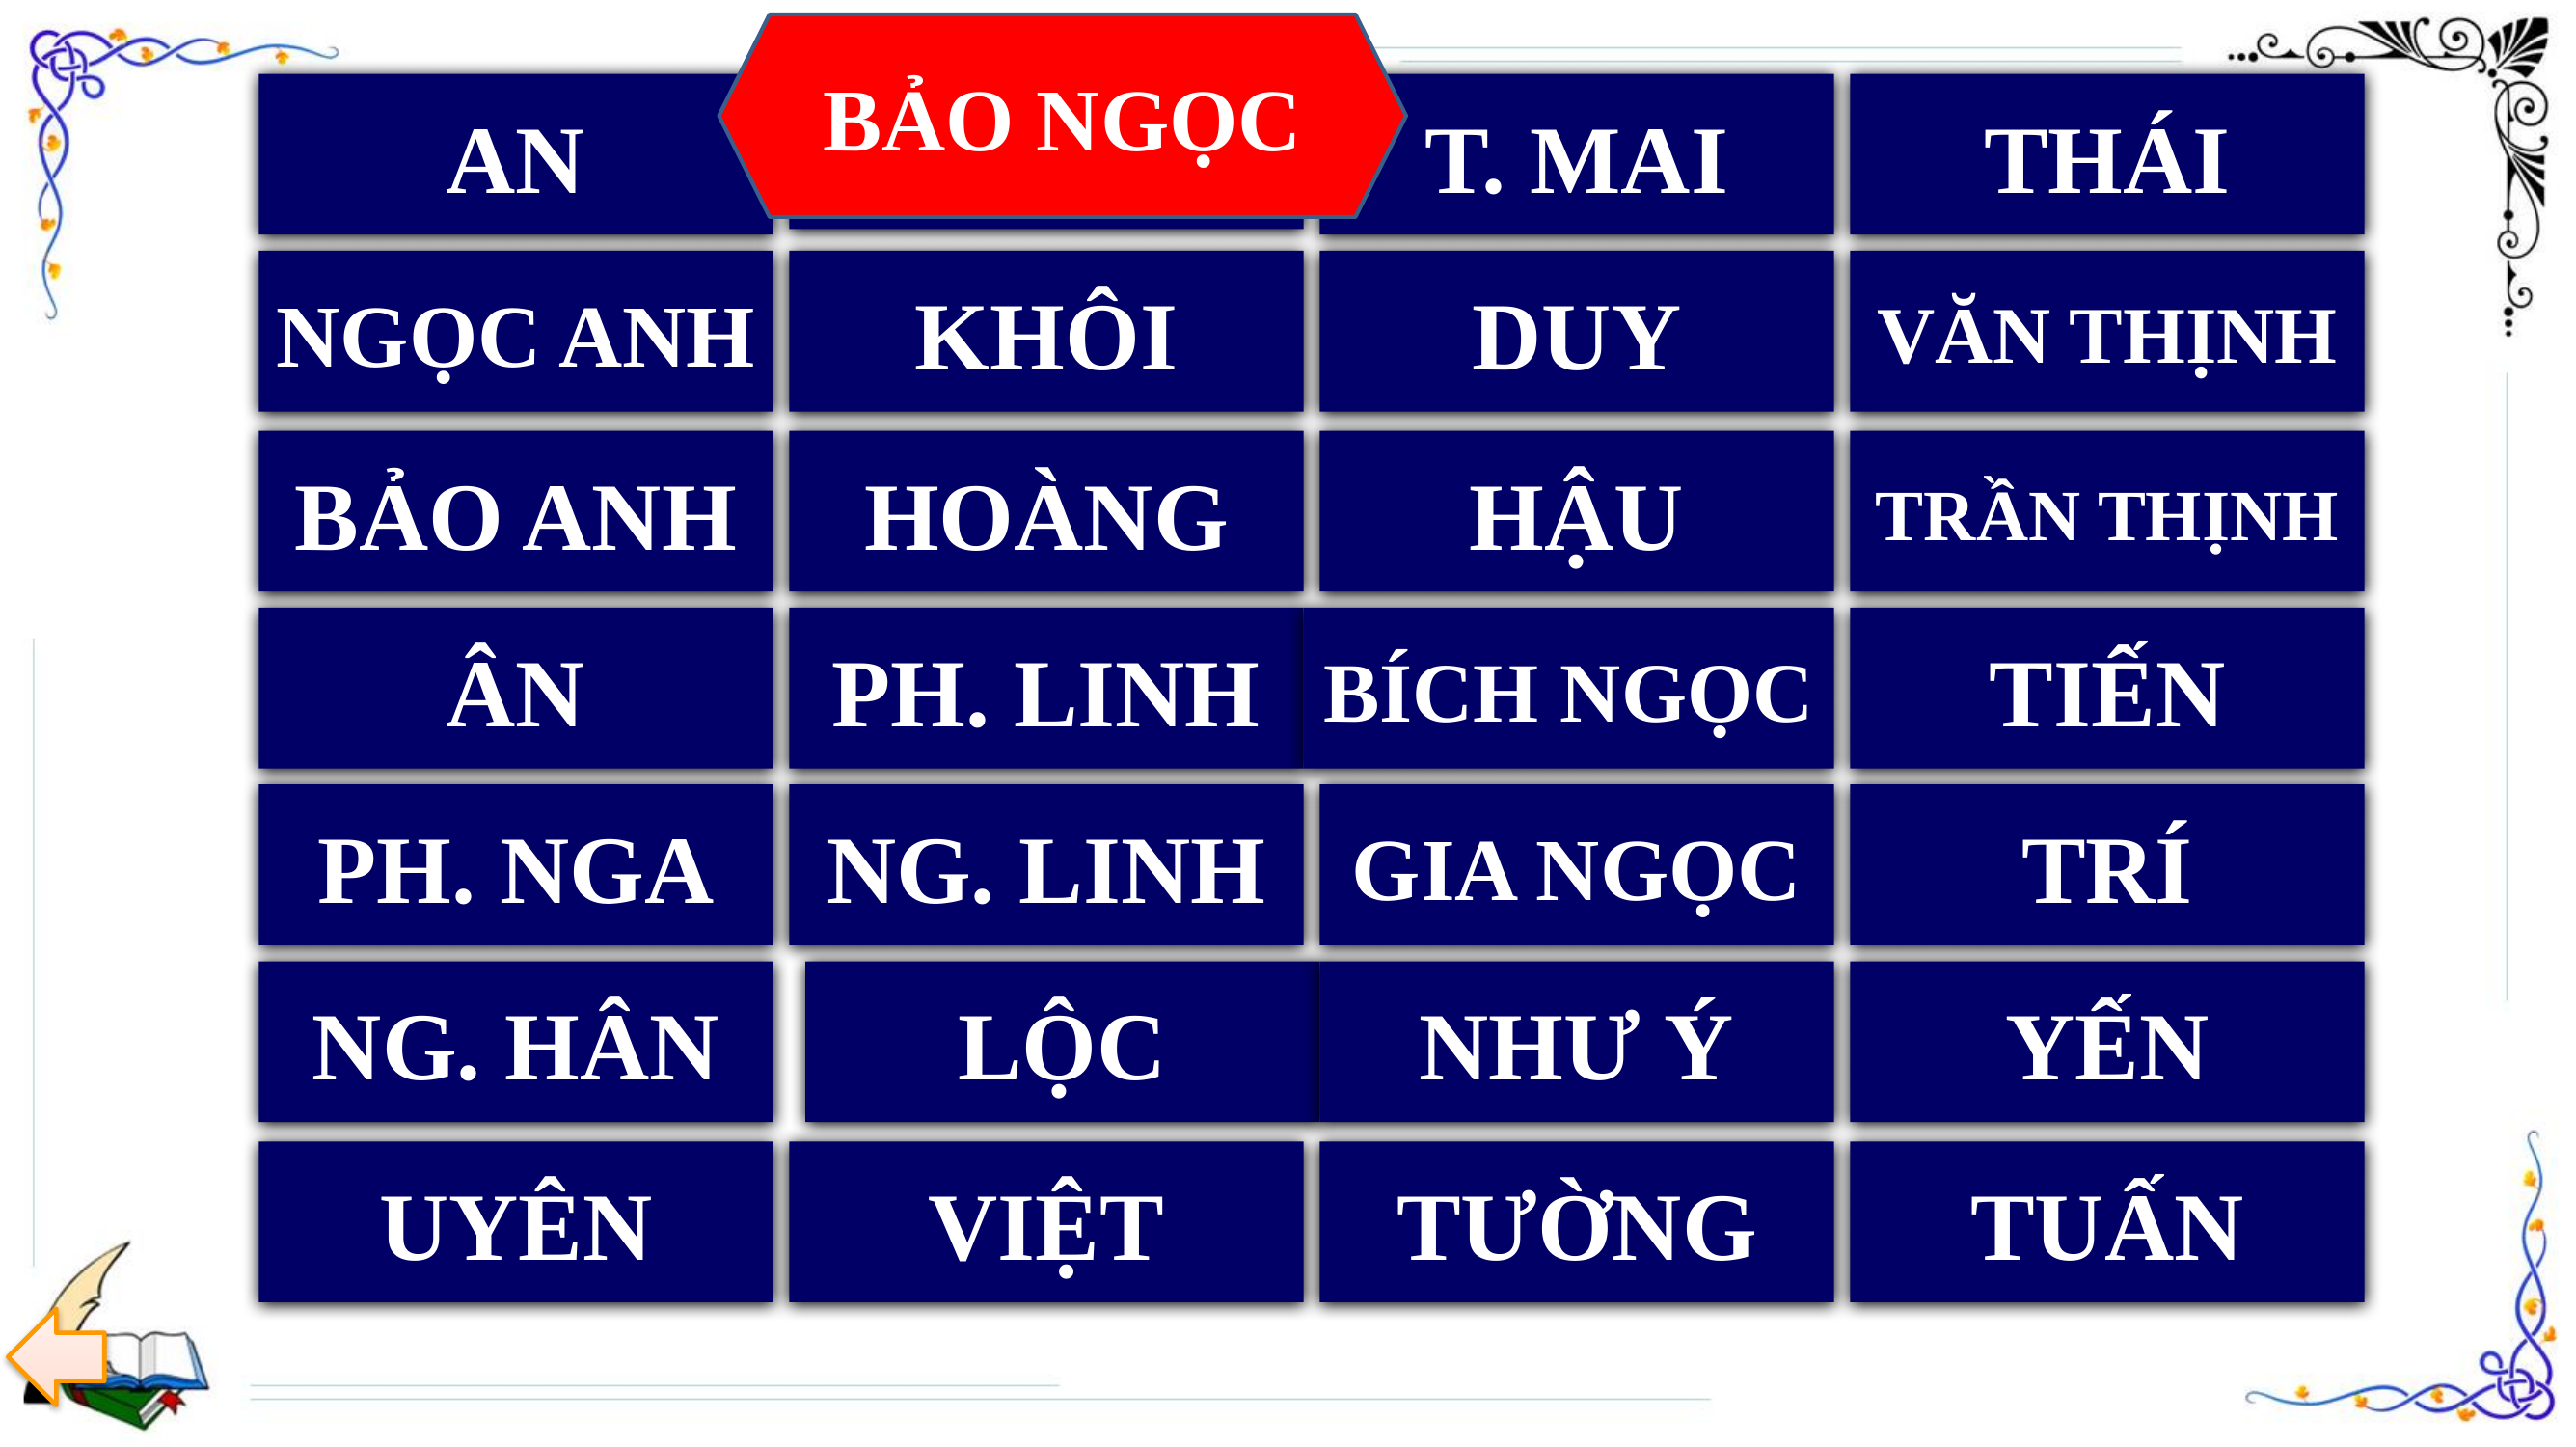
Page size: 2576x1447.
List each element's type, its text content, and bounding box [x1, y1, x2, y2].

text_box LỘC [804, 961, 1308, 1123]
text_box TUẤN [1850, 1141, 2365, 1303]
text_box AN [258, 73, 773, 235]
text_box TƯỜNG [1319, 1141, 1834, 1303]
text_box TRÍ [1850, 783, 2365, 946]
text_box PH. LINH [789, 607, 1292, 769]
text_box THÁI [1850, 73, 2365, 235]
text_box VĂN THỊNH [1850, 250, 2365, 412]
text_box NG. HÂN [258, 961, 773, 1123]
text_box YẾN [1850, 961, 2365, 1123]
text_box UYÊN [258, 1141, 773, 1303]
text_box KHÔI [789, 250, 1304, 412]
text_box TRẦN THỊNH [1850, 430, 2365, 592]
text_box NGỌC ANH [258, 250, 773, 412]
text_box BẢO NGỌC [717, 12, 1408, 219]
text_box NHƯ Ý [1319, 961, 1834, 1123]
text_box DUY [1319, 250, 1834, 412]
text_box GIA NGỌC [1319, 783, 1834, 946]
text_box [7, 1307, 106, 1406]
text_box ÂN [258, 607, 773, 769]
text_box HOÀNG [789, 430, 1304, 592]
text_box BÍCH NGỌC [1303, 607, 1834, 769]
text_box BẢO NGỌC [789, 219, 1304, 230]
text_box PH. NGA [258, 783, 773, 946]
text_box TIẾN [1850, 607, 2365, 769]
text_box NG. LINH [789, 783, 1304, 946]
picture [0, 0, 2576, 1447]
text_box BẢO ANH [258, 430, 773, 592]
text_box VIỆT [789, 1141, 1304, 1303]
text_box HẬU [1319, 430, 1834, 592]
text_box T. MAI [1319, 73, 1834, 235]
